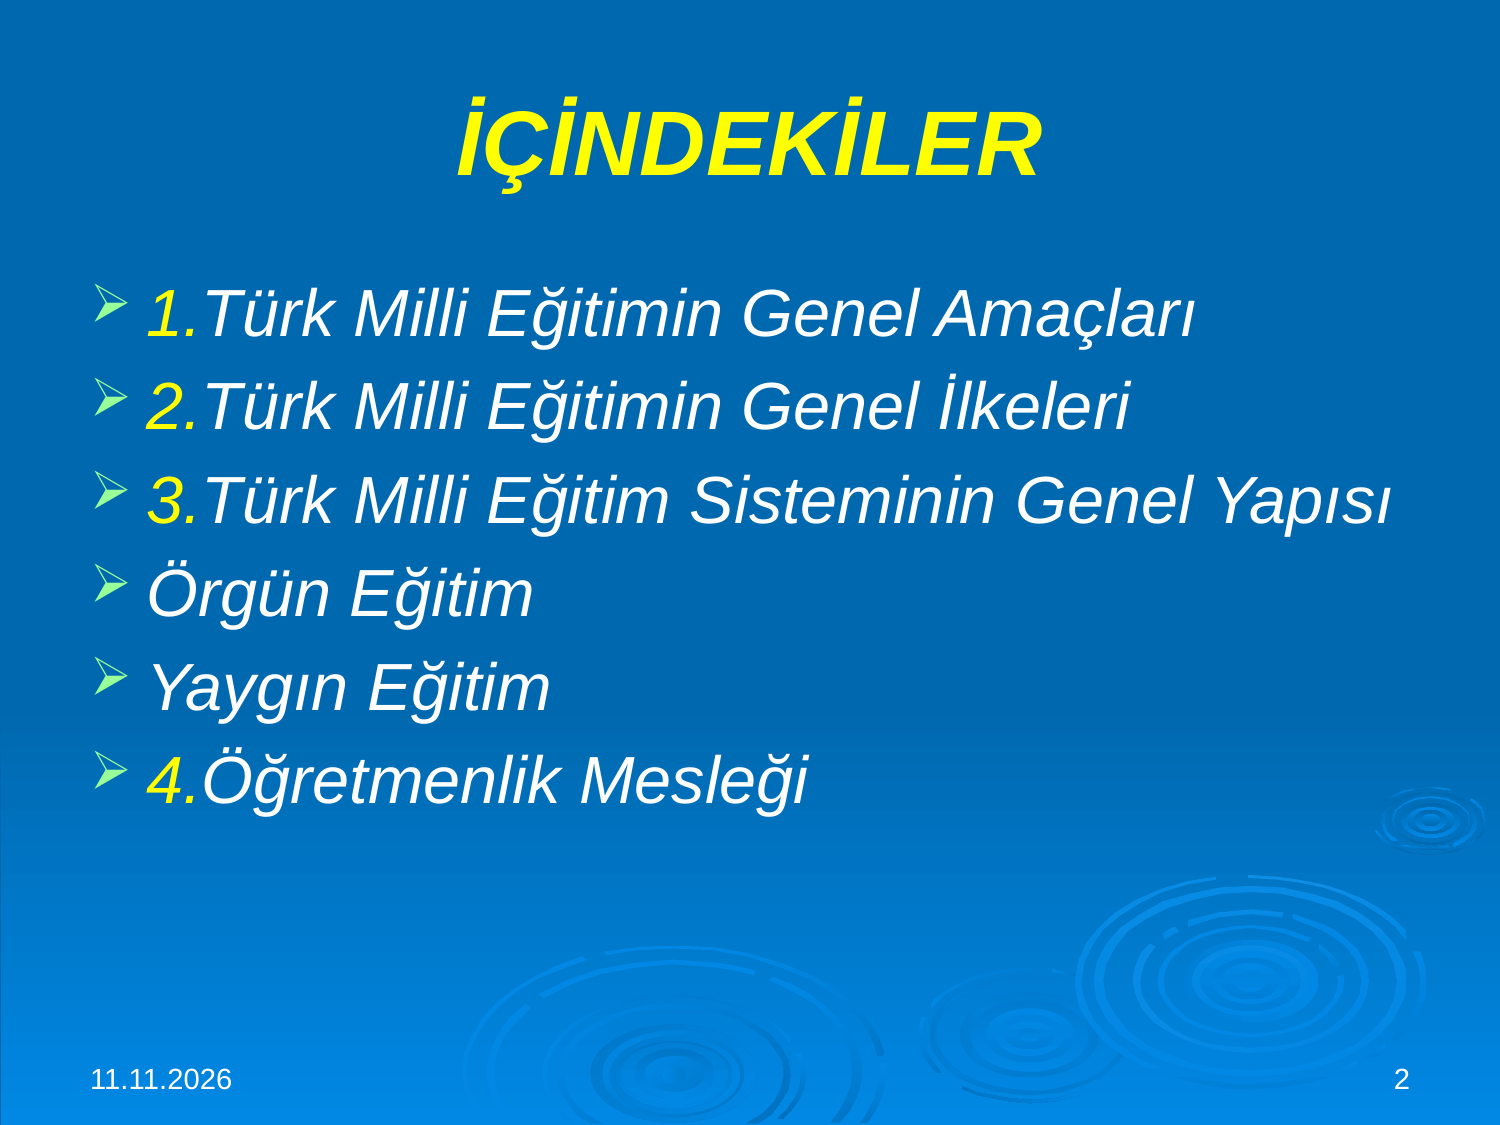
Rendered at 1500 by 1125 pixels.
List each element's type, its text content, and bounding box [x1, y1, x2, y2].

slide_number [74, 1024, 426, 1103]
slide_number 2 [1074, 1024, 1426, 1103]
list 1.Türk Milli Eğitimin Genel Amaçları 2.Türk Milli Eğitimin Genel İlkeleri 3.Türk Milli Eğitim Sisteminin Genel Yapısı Örgün Eğitim Yaygın Eğitim 4.Öğretmenlik Mesleği [74, 262, 1426, 1006]
title İÇİNDEKİLER [74, 45, 1426, 233]
